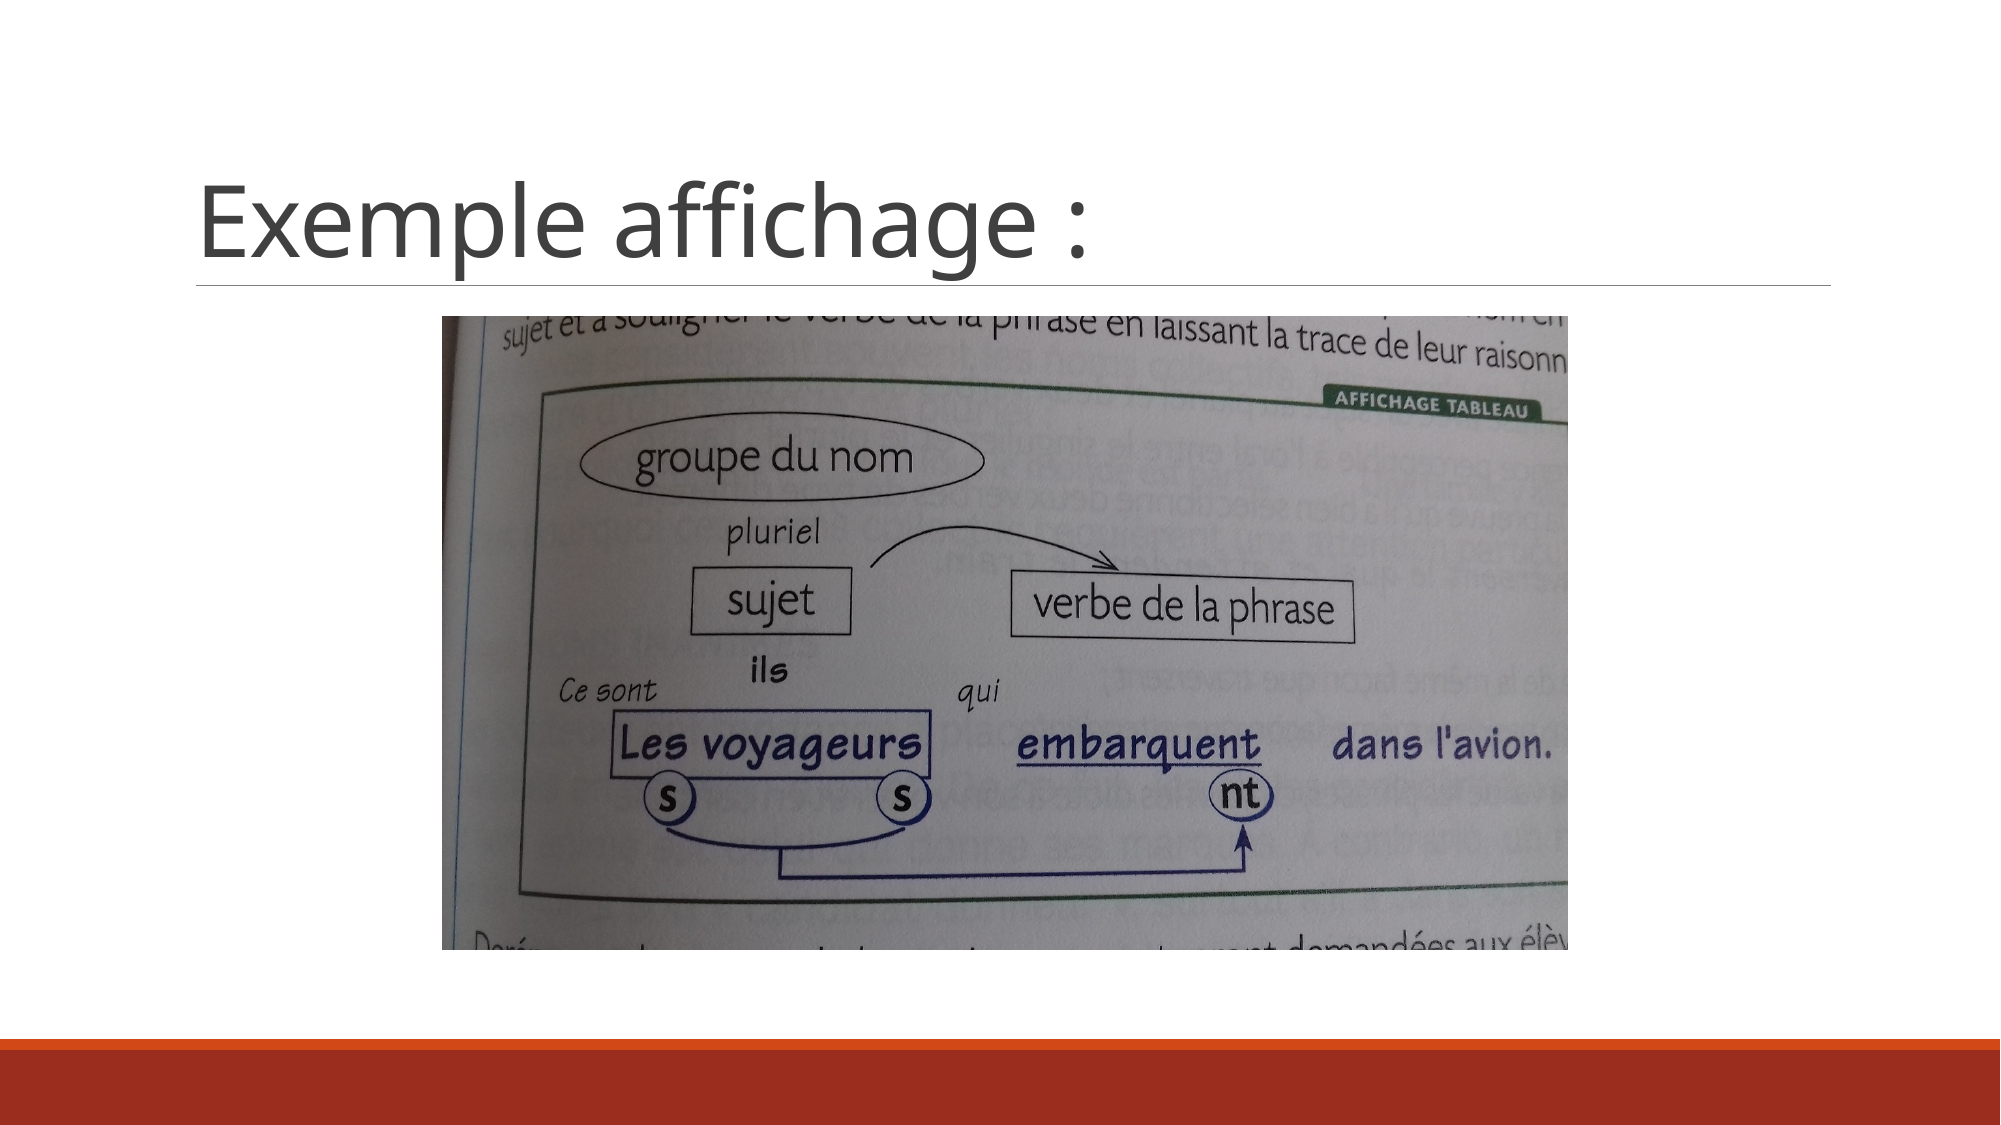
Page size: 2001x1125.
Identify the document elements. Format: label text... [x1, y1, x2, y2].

title Exemple affichage : [180, 47, 1830, 285]
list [441, 315, 1569, 950]
